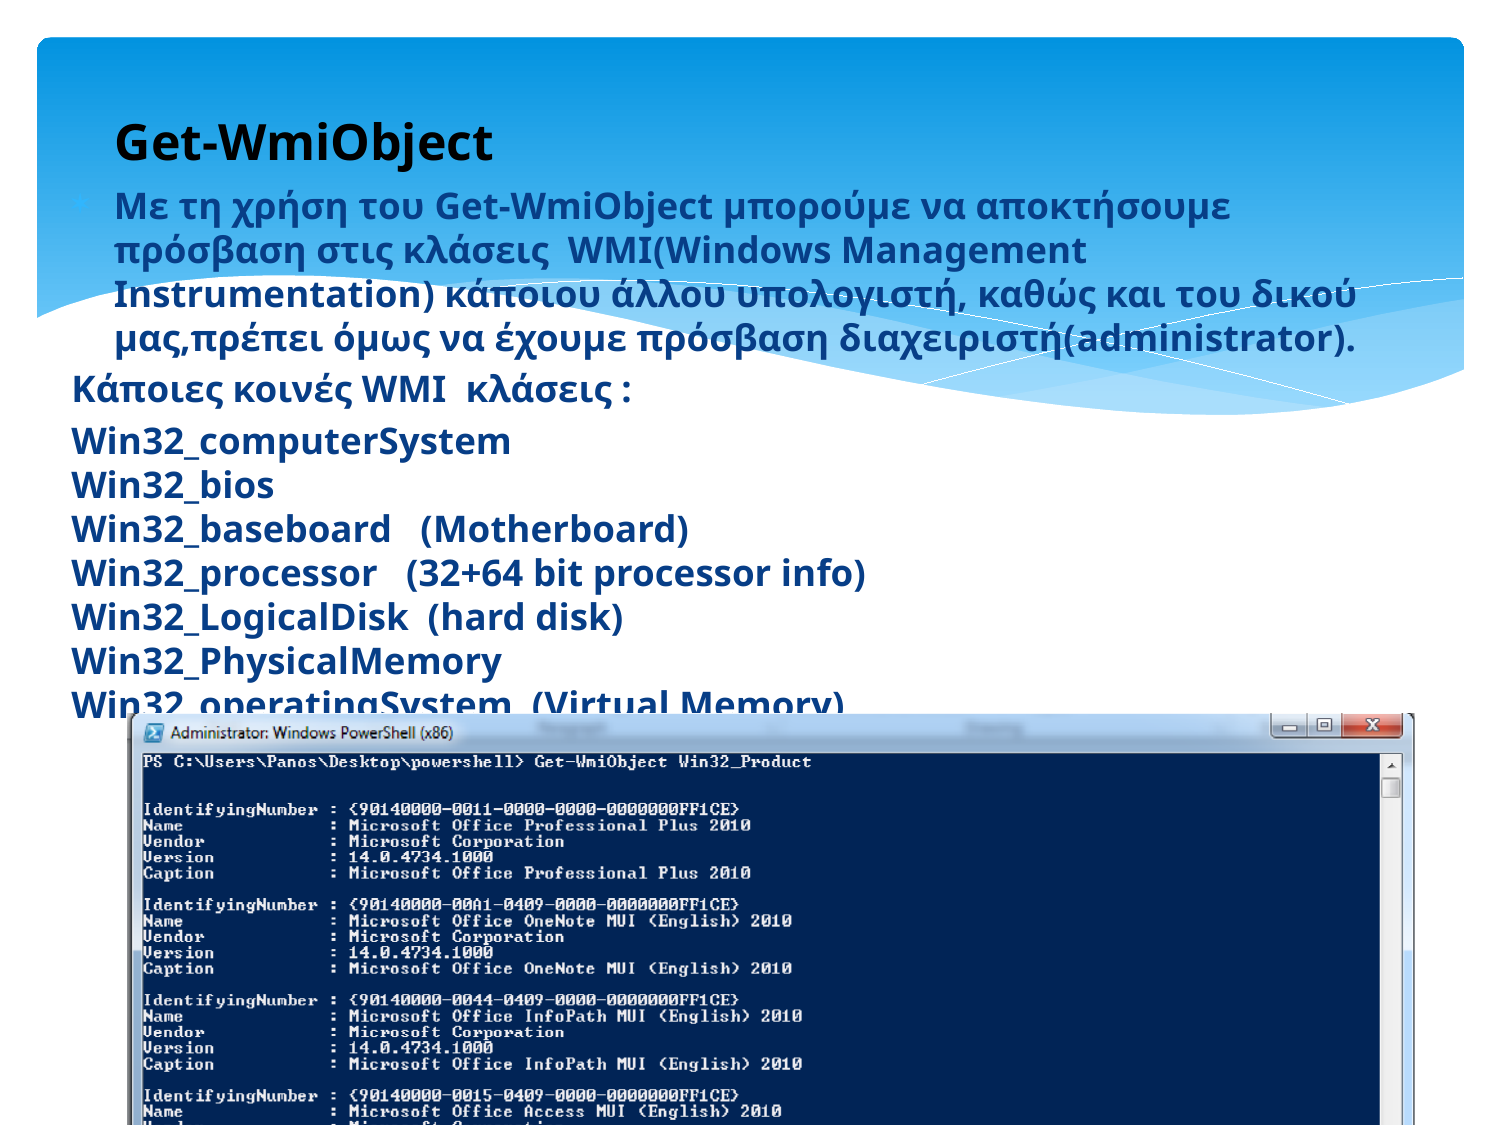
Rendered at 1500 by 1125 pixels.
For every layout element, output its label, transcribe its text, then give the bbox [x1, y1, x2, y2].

picture [127, 713, 1416, 1125]
title Get-WmiObject [99, 37, 1450, 243]
list Με τη χρήση του Get-WmiObject μπορούμε να αποκτήσουμε πρόσβαση στις κλάσεις WMI(Windows Management Instrumentation) κάποιου άλλου υπολογιστή, καθώς και του δικού μας,πρέπει όμως να έχουμε πρόσβαση διαχειριστή(administrator). Κάποιες κοινές WMI κλάσεις : Win32_computerSystem Win32_bios Win32_baseboard (Motherboard) Win32_processor (32+64 bit processor info) Win32_LogicalDisk (hard disk) Win32_PhysicalMemory Win32_operatingSystem (Virtual Memory) [56, 174, 1407, 738]
